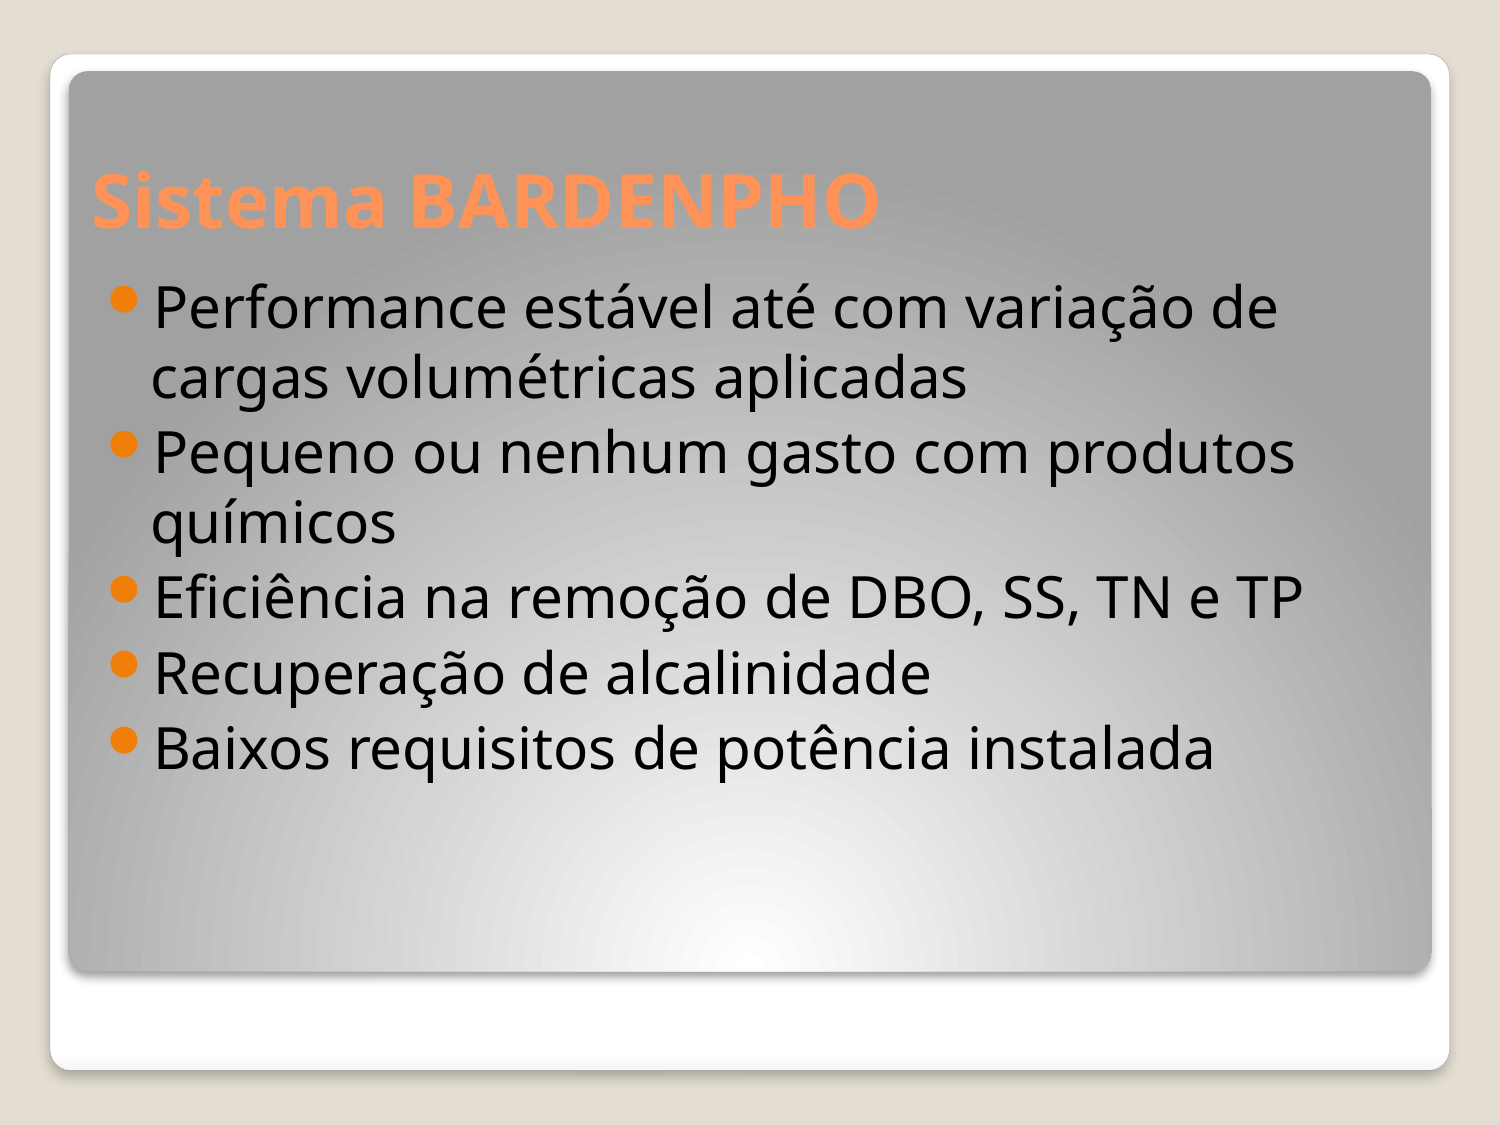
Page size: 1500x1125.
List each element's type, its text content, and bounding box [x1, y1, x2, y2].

title Sistema BARDENPHO [76, 78, 1420, 251]
list Performance estável até com variação de cargas volumétricas aplicadas Pequeno ou nenhum gasto com produtos químicos Eficiência na remoção de DBO, SS, TN e TP Recuperação de alcalinidade Baixos requisitos de potência instalada [76, 255, 1420, 943]
